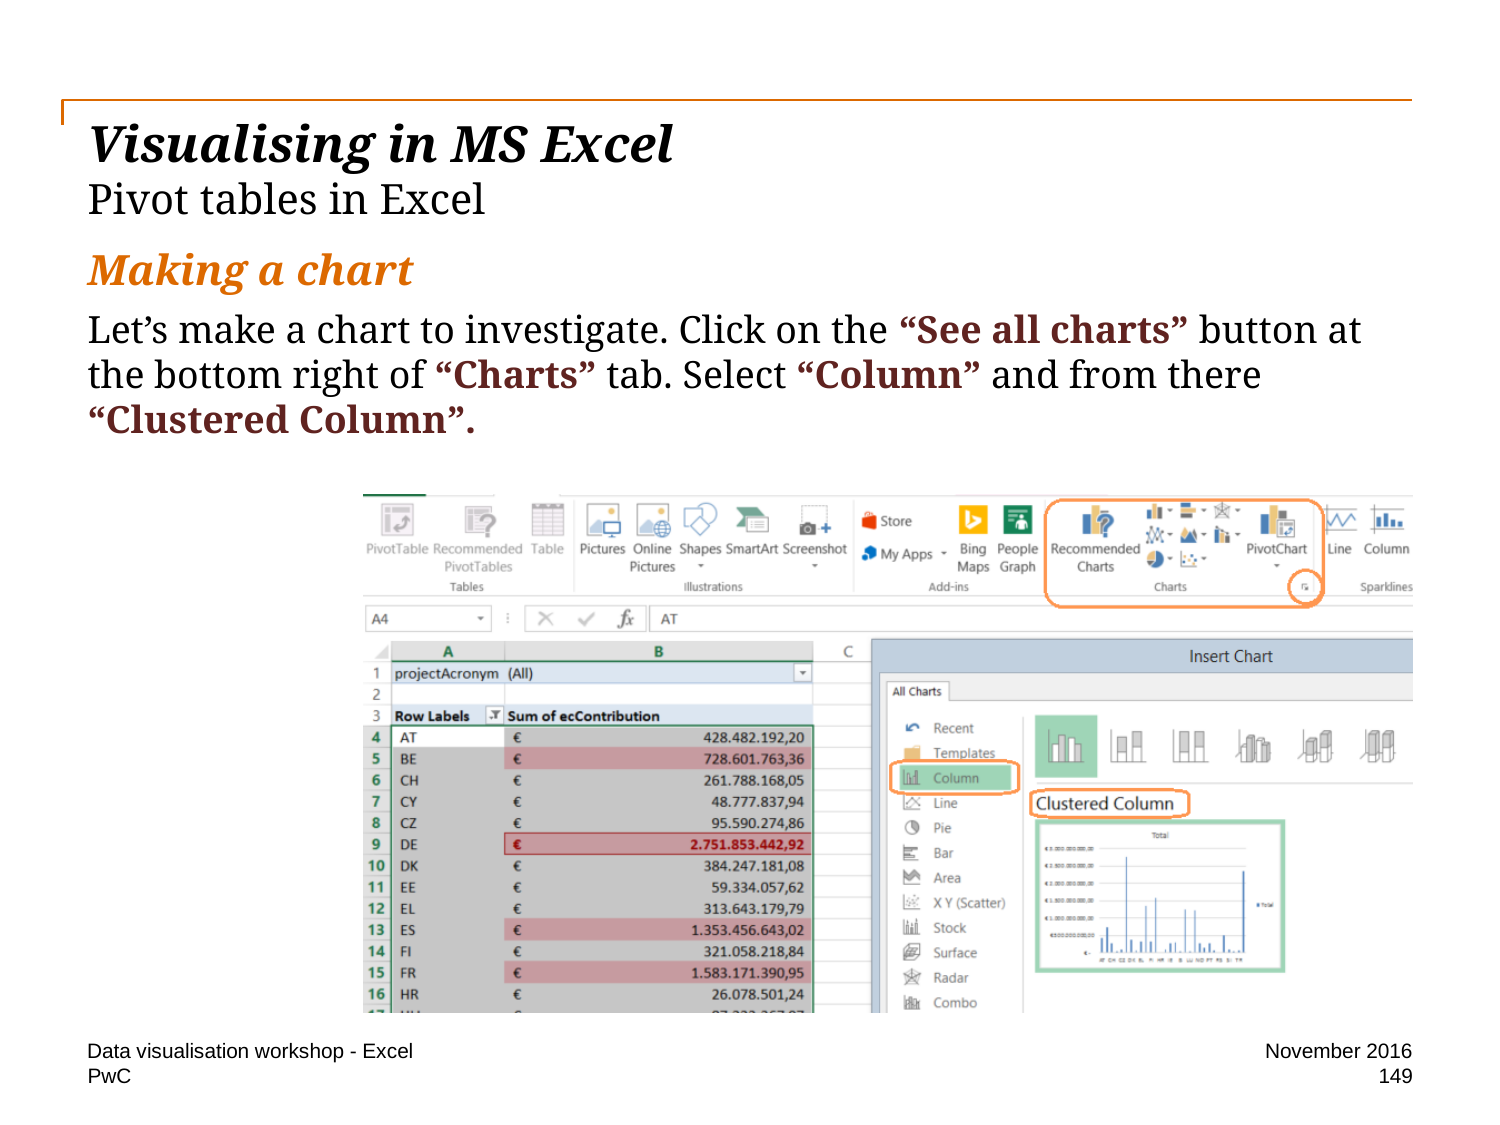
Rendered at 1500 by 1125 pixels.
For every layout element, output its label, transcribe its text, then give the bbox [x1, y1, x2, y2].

slide_number 149 [1162, 1062, 1413, 1088]
title Visualising in MS Excel Pivot tables in Excel [87, 112, 1413, 263]
footer Data visualisation workshop - Excel [86, 1037, 950, 1063]
picture [363, 494, 1413, 1013]
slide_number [1162, 1037, 1413, 1062]
list Making a chart Let’s make a chart to investigate. Click on the “See all charts” button at the bottom right of “Charts” tab. Select “Column” and from there “Clustered Column”. [87, 243, 1400, 480]
